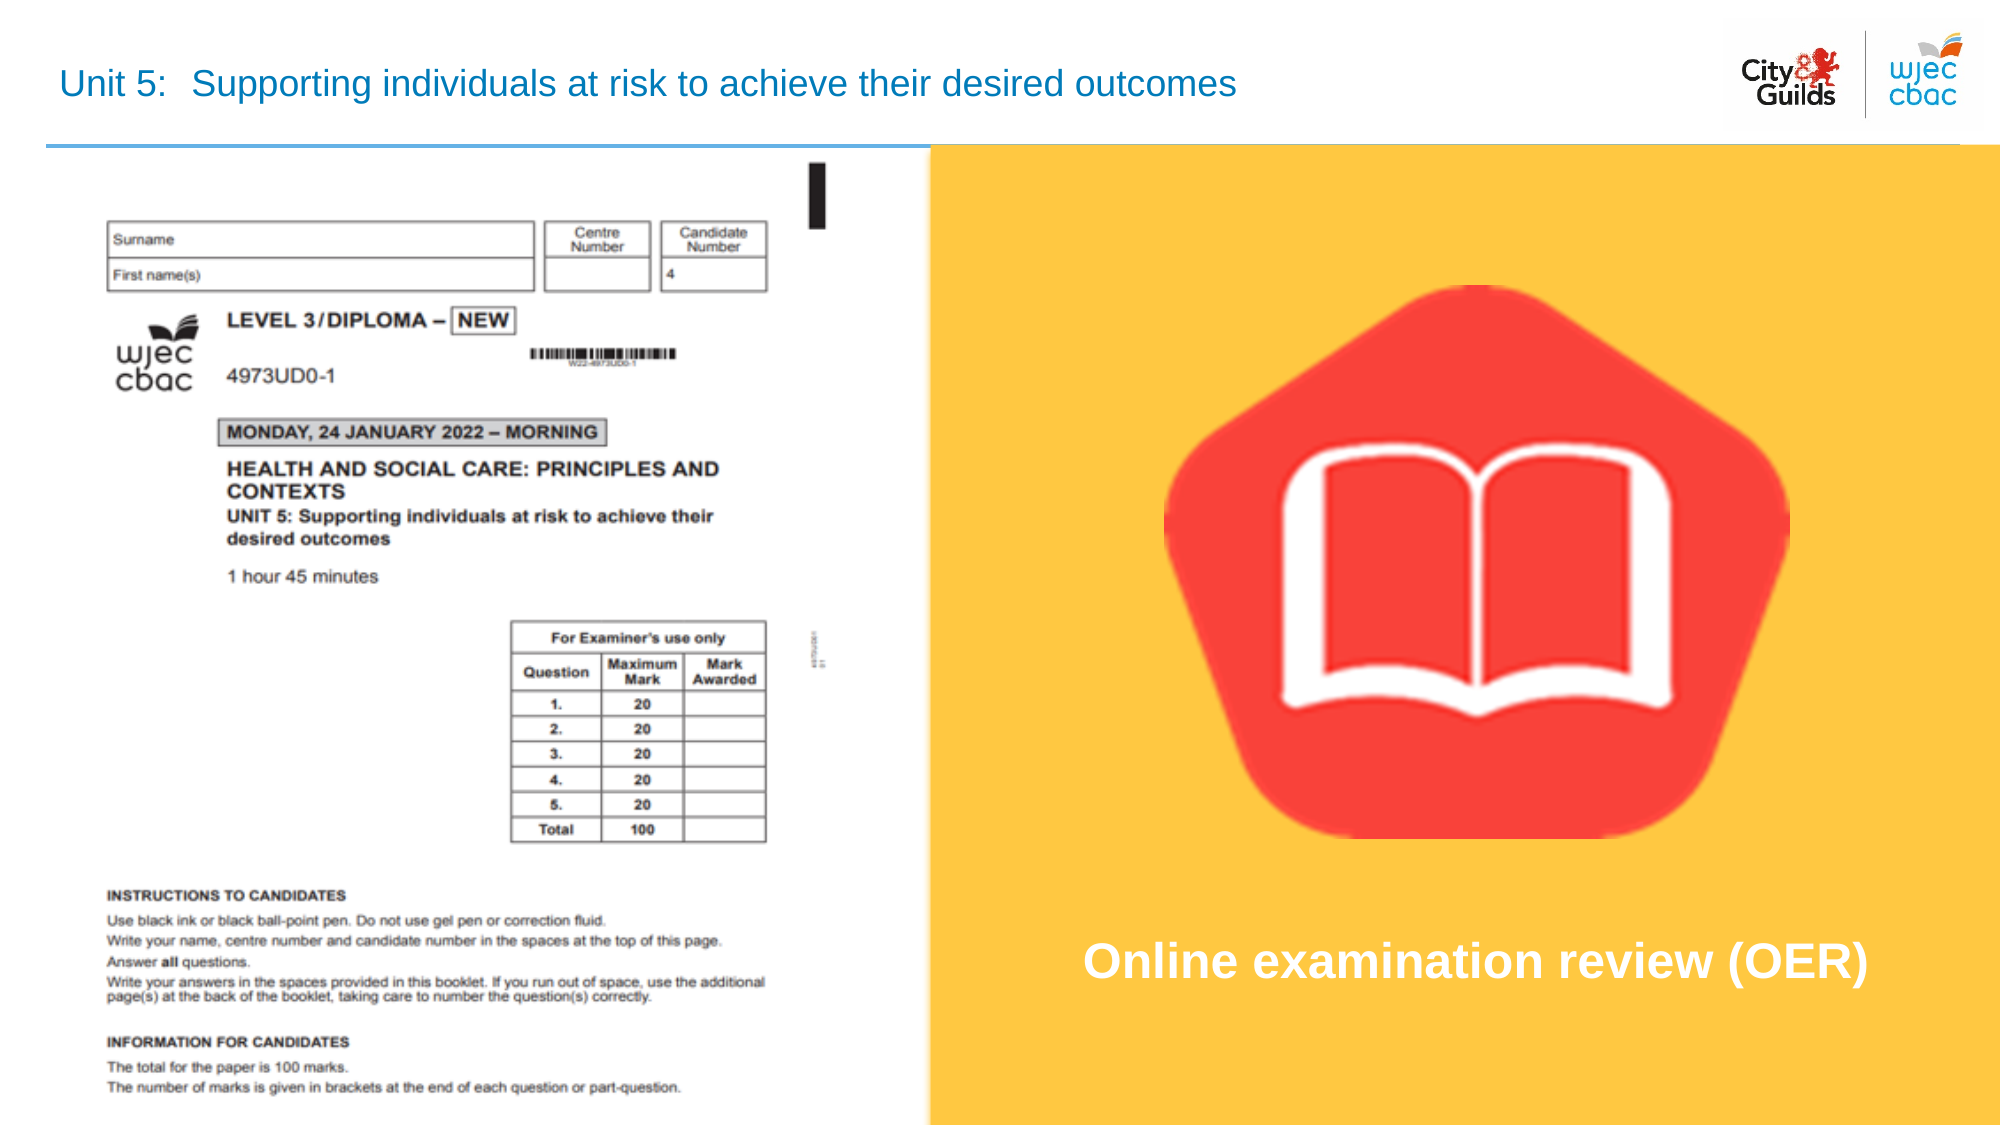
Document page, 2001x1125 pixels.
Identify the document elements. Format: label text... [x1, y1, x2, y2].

text_box [930, 144, 2000, 1125]
picture [98, 155, 831, 1104]
text_box Unit 5: Supporting individuals at risk to achieve their desired outcomes [44, 51, 1689, 125]
picture [1164, 285, 1790, 840]
picture [1723, 18, 1984, 131]
text_box Online examination review (OER) [1068, 921, 1969, 996]
